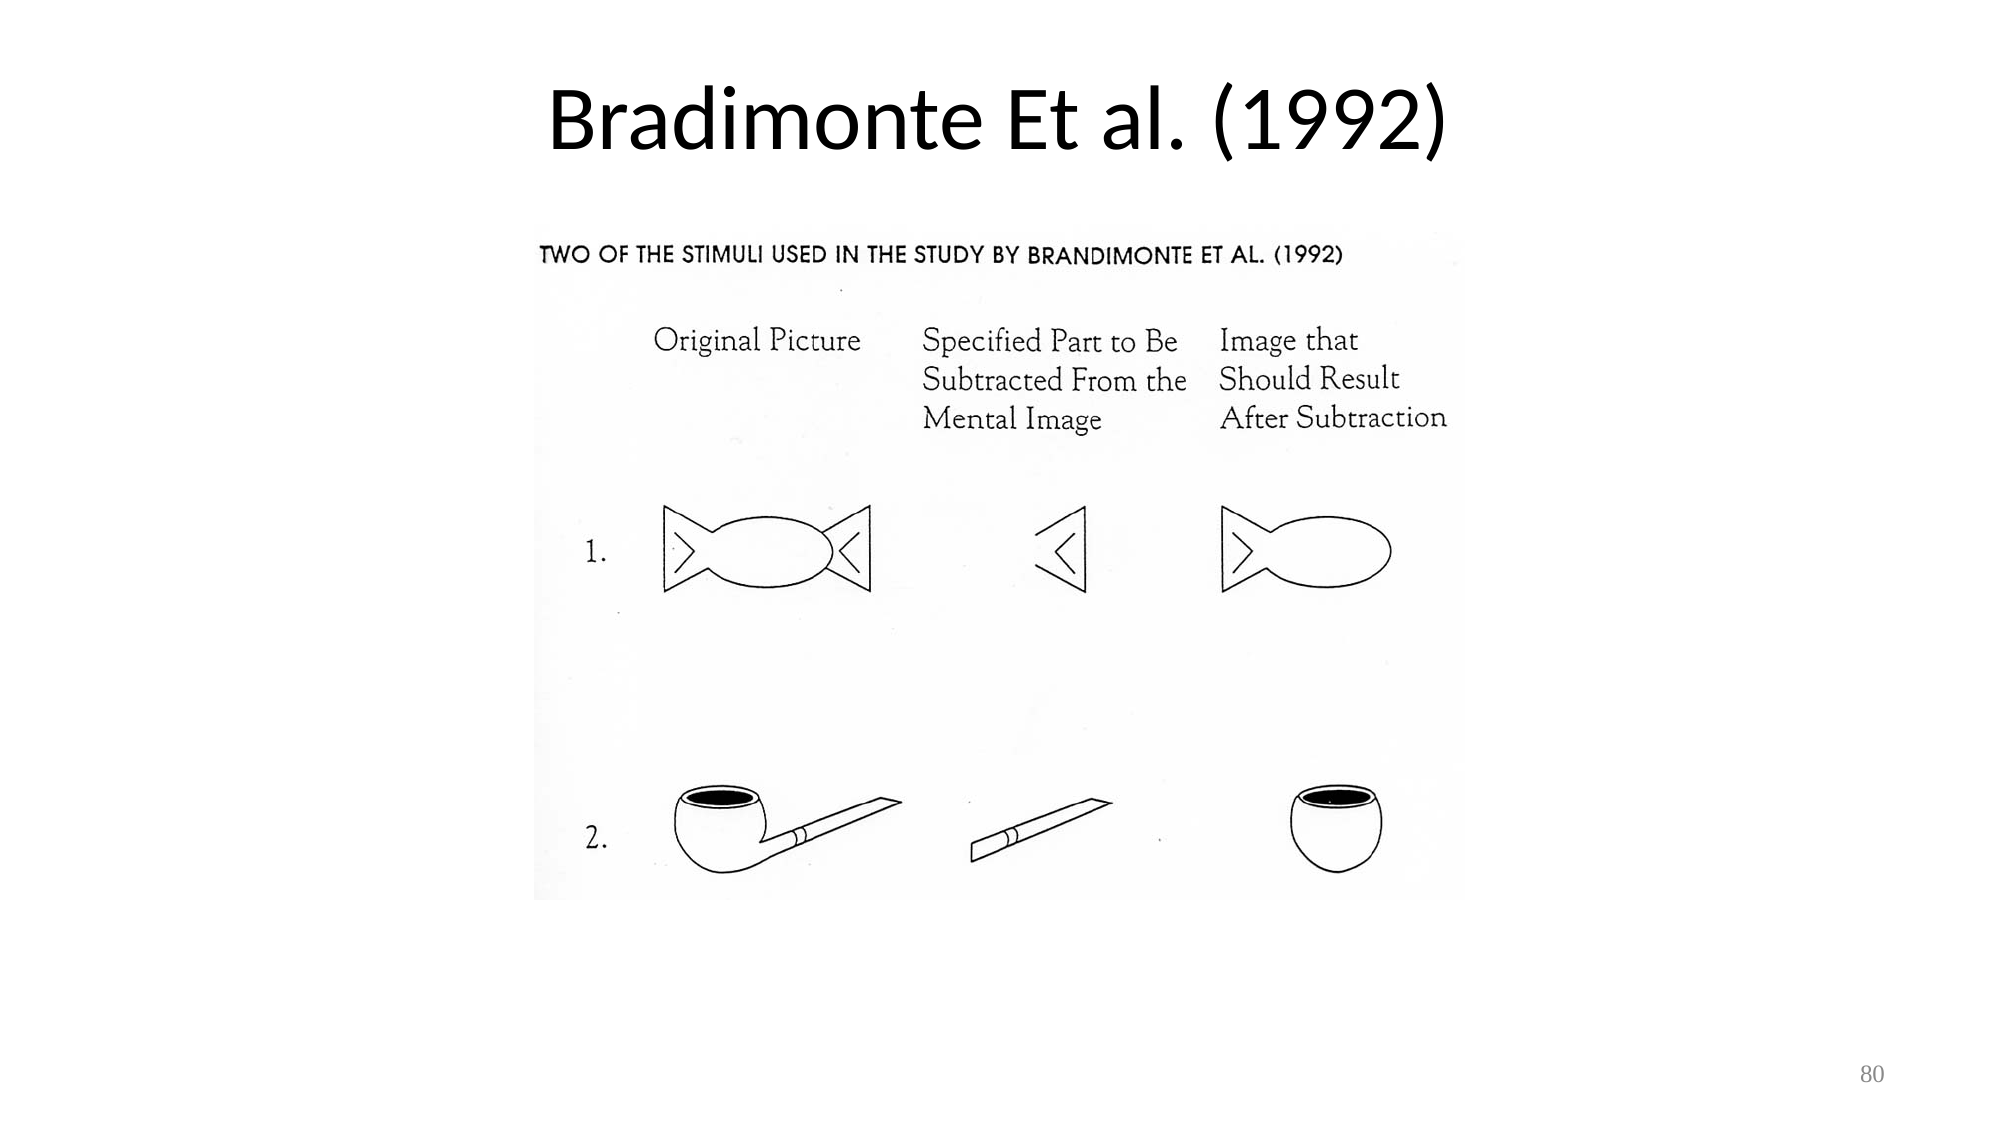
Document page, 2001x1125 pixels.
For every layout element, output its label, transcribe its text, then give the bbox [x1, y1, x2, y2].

slide_number 80 [1433, 1042, 1900, 1103]
title Bradimonte Et al. (1992) [362, 37, 1638, 188]
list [534, 224, 1466, 901]
